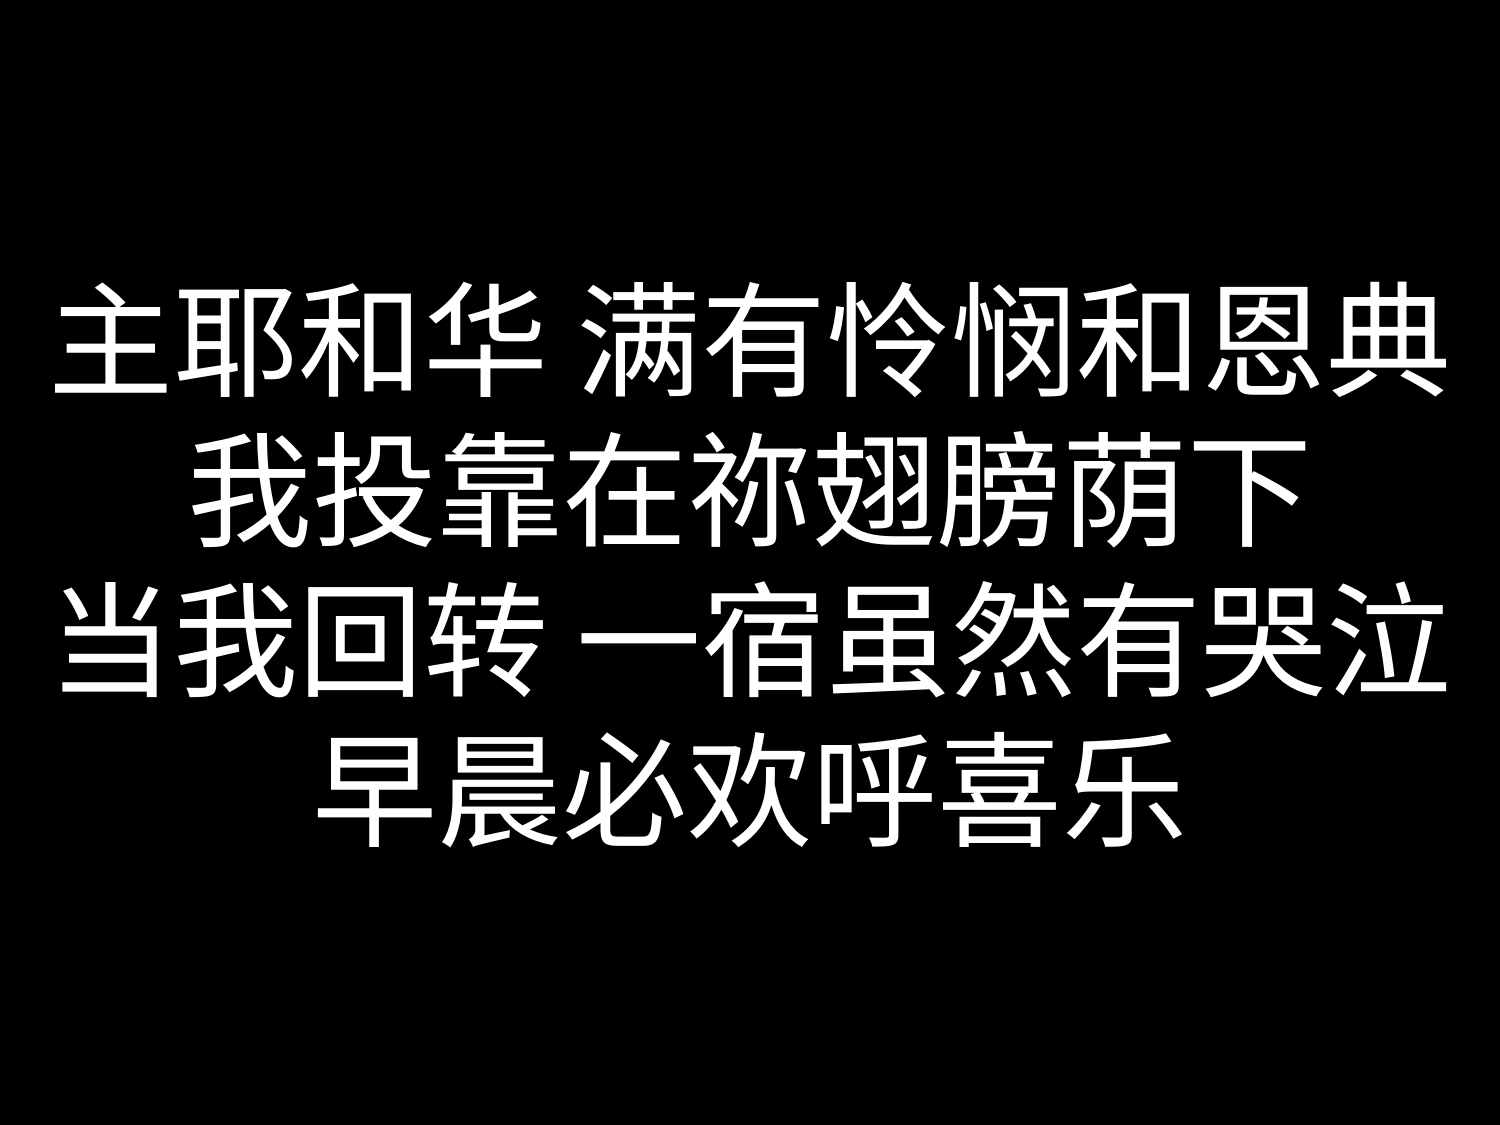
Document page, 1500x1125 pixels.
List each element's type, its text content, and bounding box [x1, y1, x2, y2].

title 主耶和华 满有怜悯和恩典 我投靠在祢翅膀荫下 当我回转 一宿虽然有哭泣 早晨必欢呼喜乐 [0, 0, 1500, 1125]
